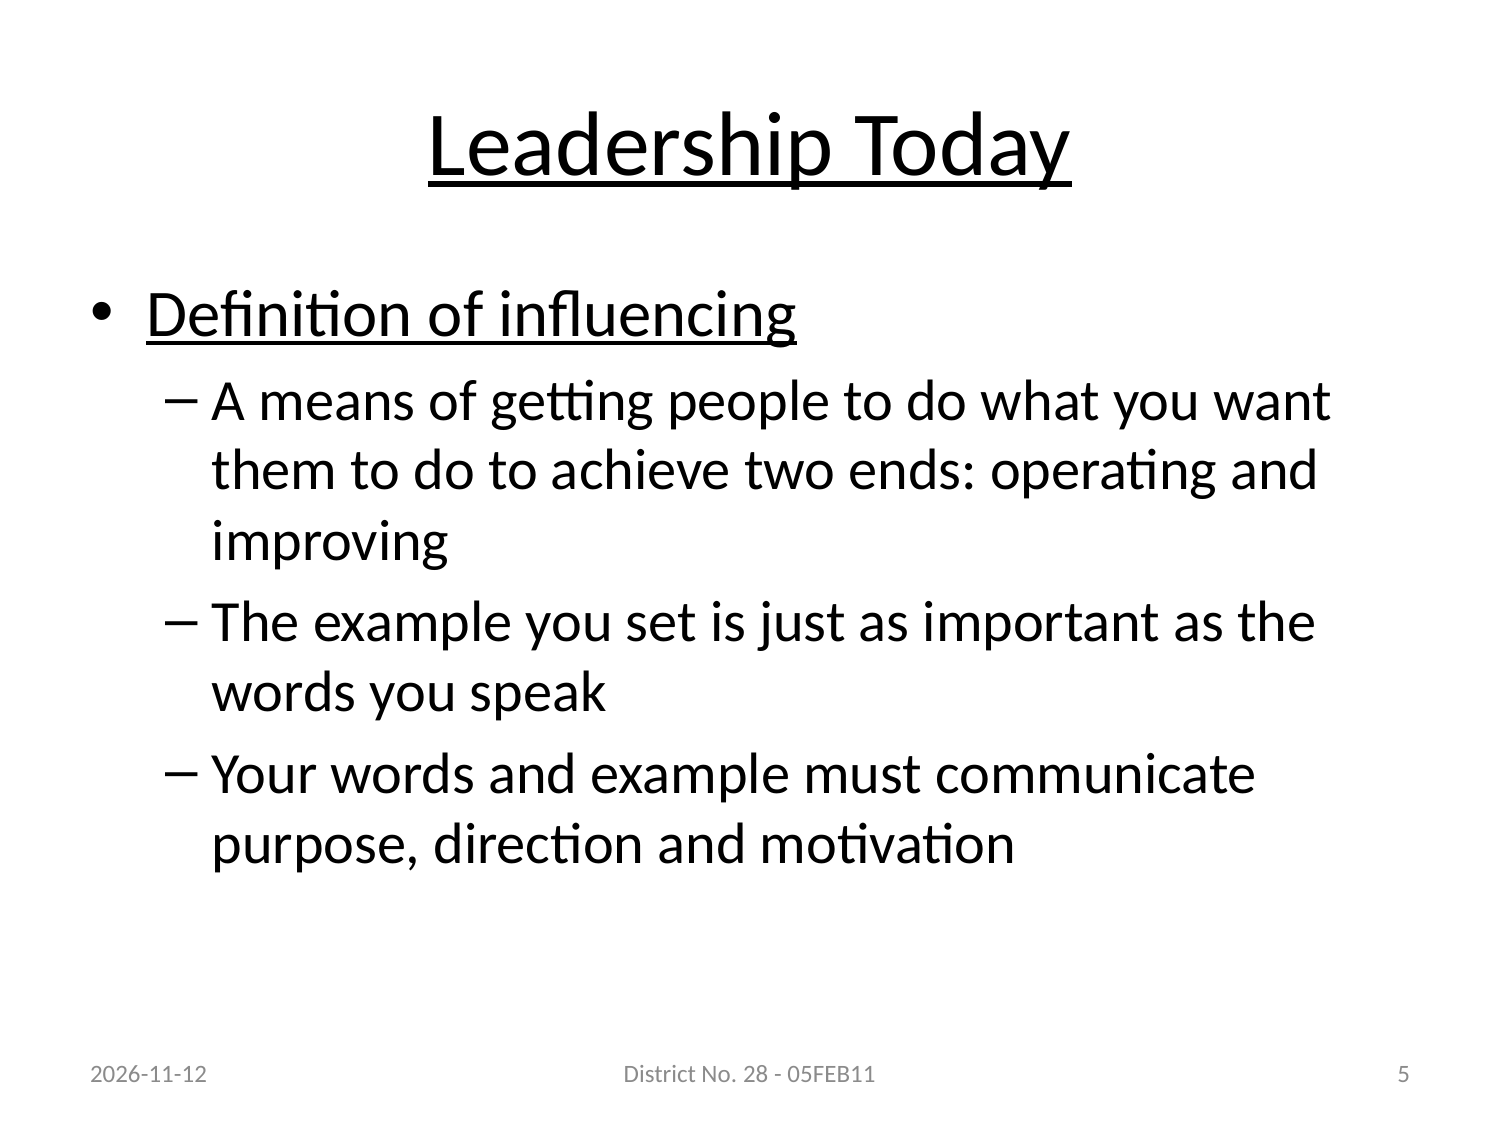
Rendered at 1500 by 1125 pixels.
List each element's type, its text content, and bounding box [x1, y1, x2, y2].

slide_number 5 [1074, 1042, 1425, 1103]
list Definition of influencing A means of getting people to do what you want them to do to achieve two ends: operating and improving The example you set is just as important as the words you speak Your words and example must communicate purpose, direction and motivation [75, 262, 1425, 1005]
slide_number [75, 1042, 425, 1103]
footer District No. 28 - 05FEB11 [512, 1042, 988, 1103]
title Leadership Today [75, 45, 1425, 233]
